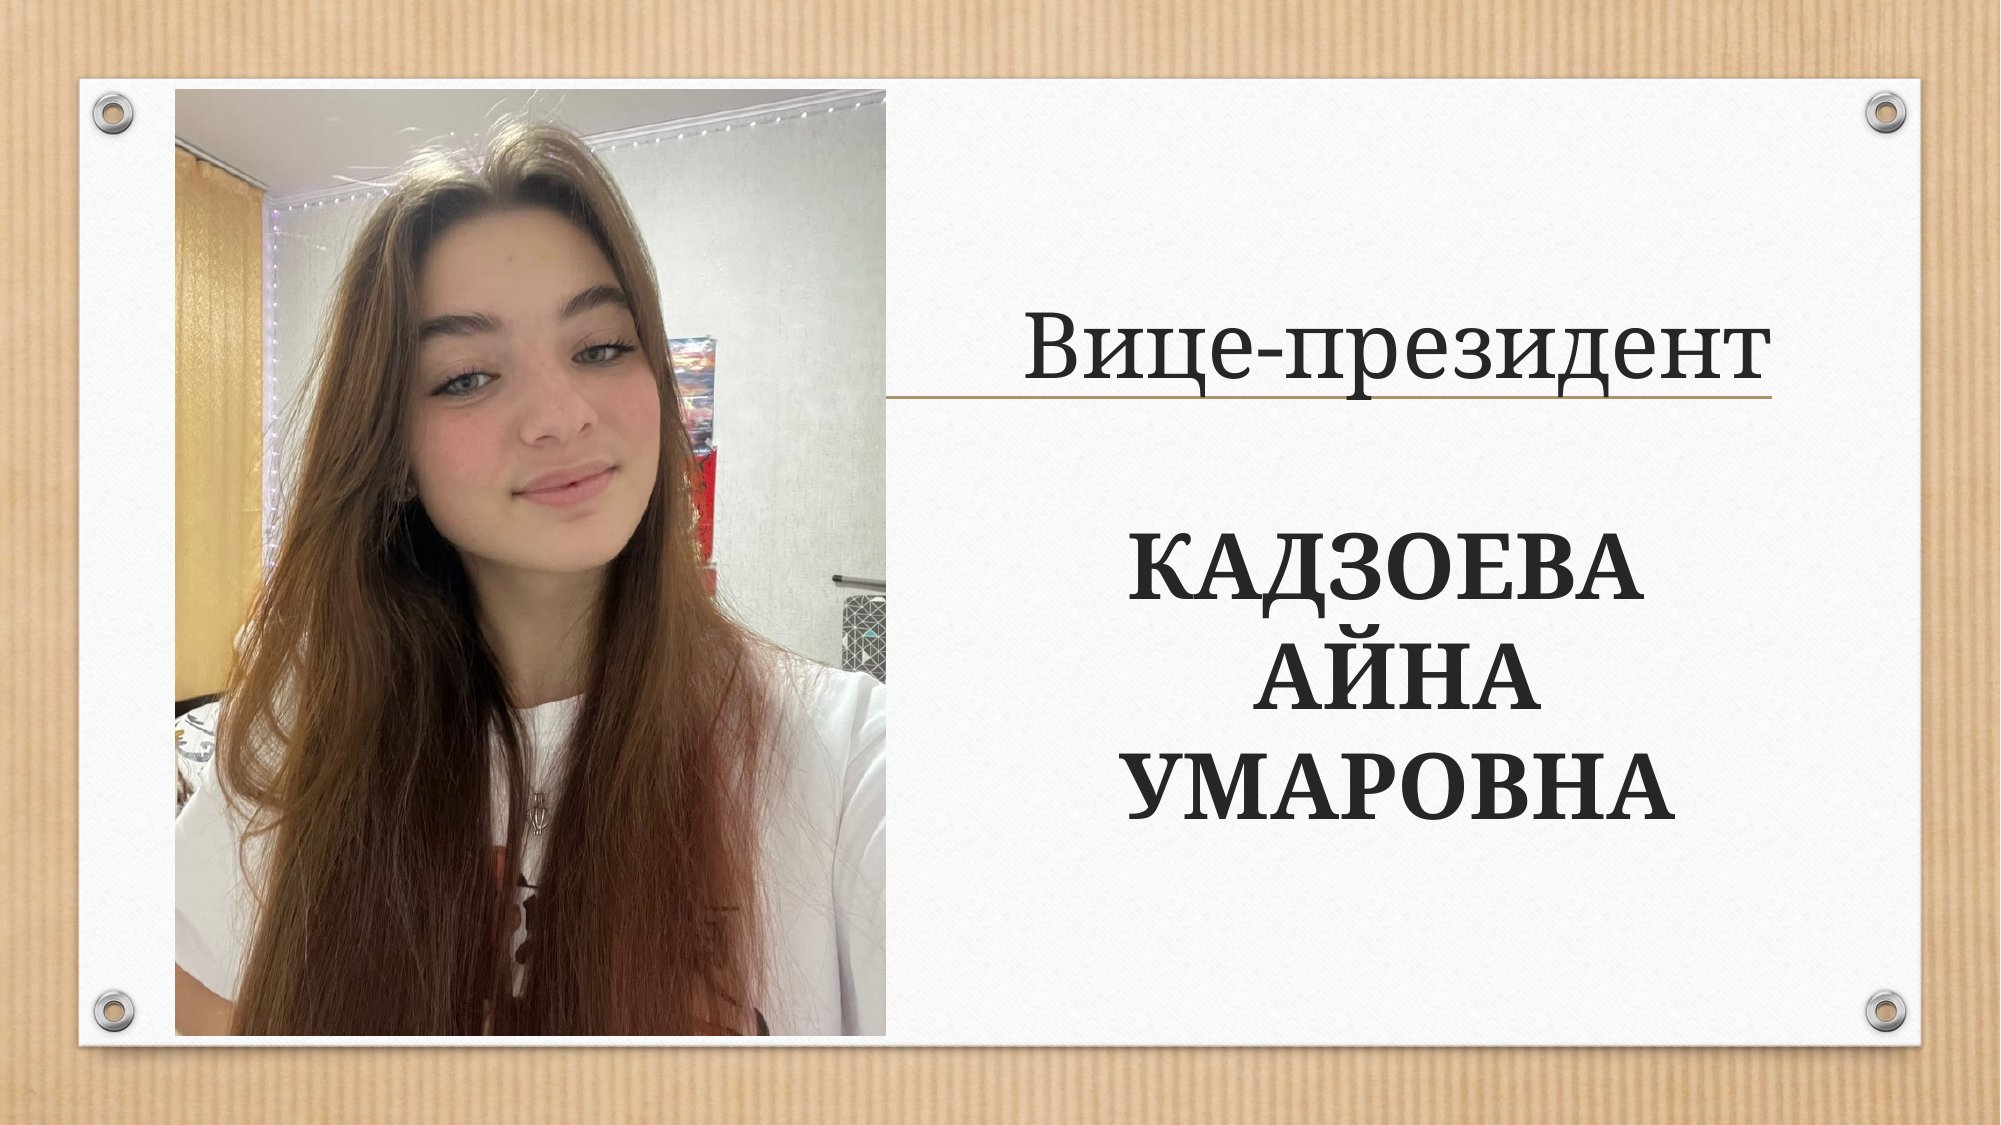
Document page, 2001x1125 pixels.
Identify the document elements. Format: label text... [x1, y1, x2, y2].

picture [0, 0, 2001, 1125]
title Вице-президент КАДЗОЕВА АЙНА УМАРОВНА [971, 142, 1825, 983]
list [175, 89, 886, 1036]
